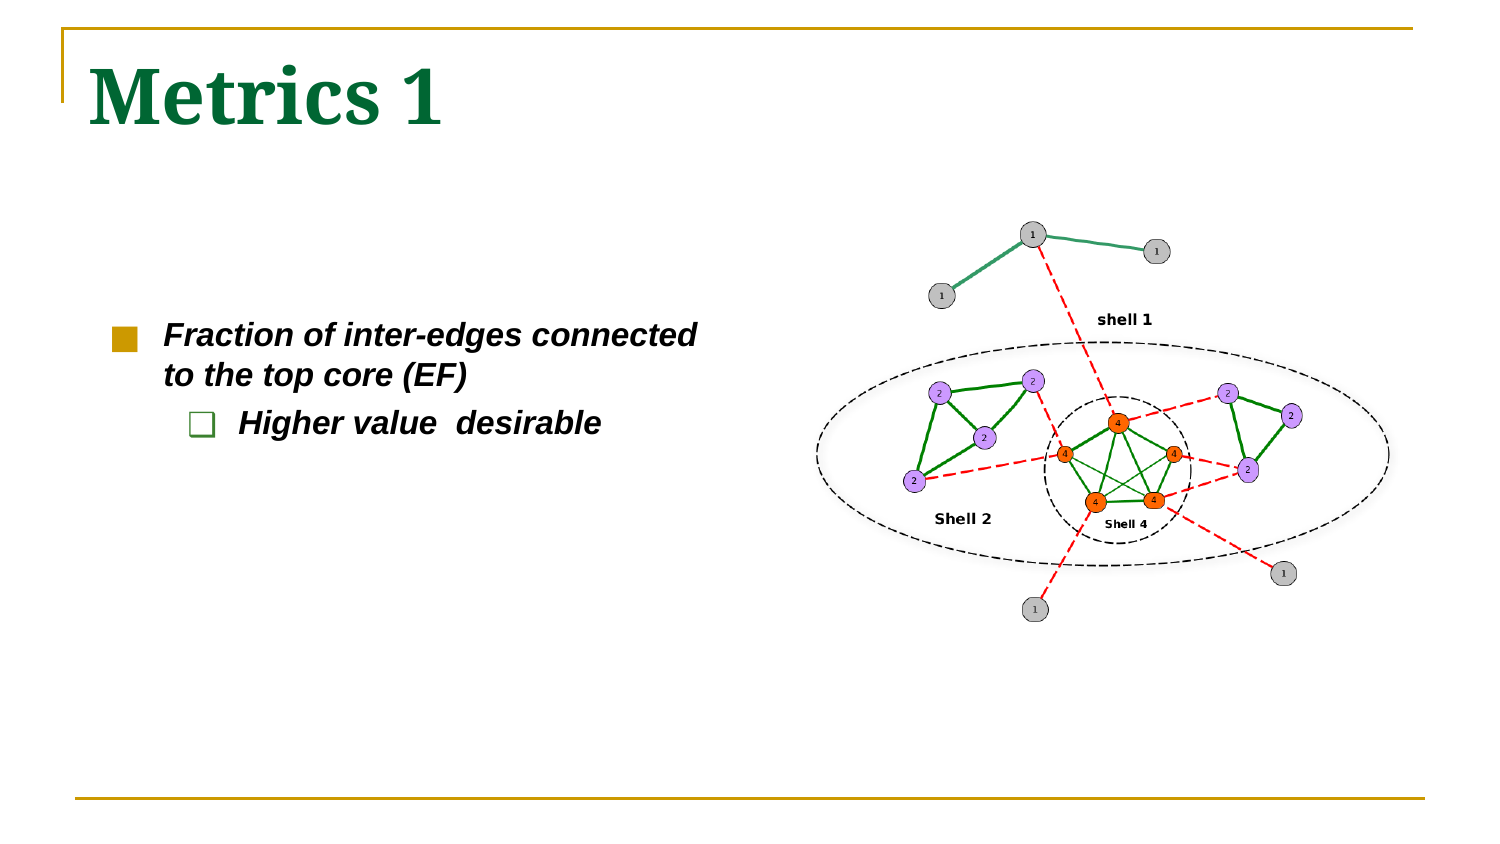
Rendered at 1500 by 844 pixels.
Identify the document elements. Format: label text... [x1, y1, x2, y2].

picture [805, 210, 1400, 633]
title Metrics 1 [74, 34, 1425, 115]
list Fraction of inter-edges connected to the top core (EF) Higher value desirable [74, 154, 739, 779]
